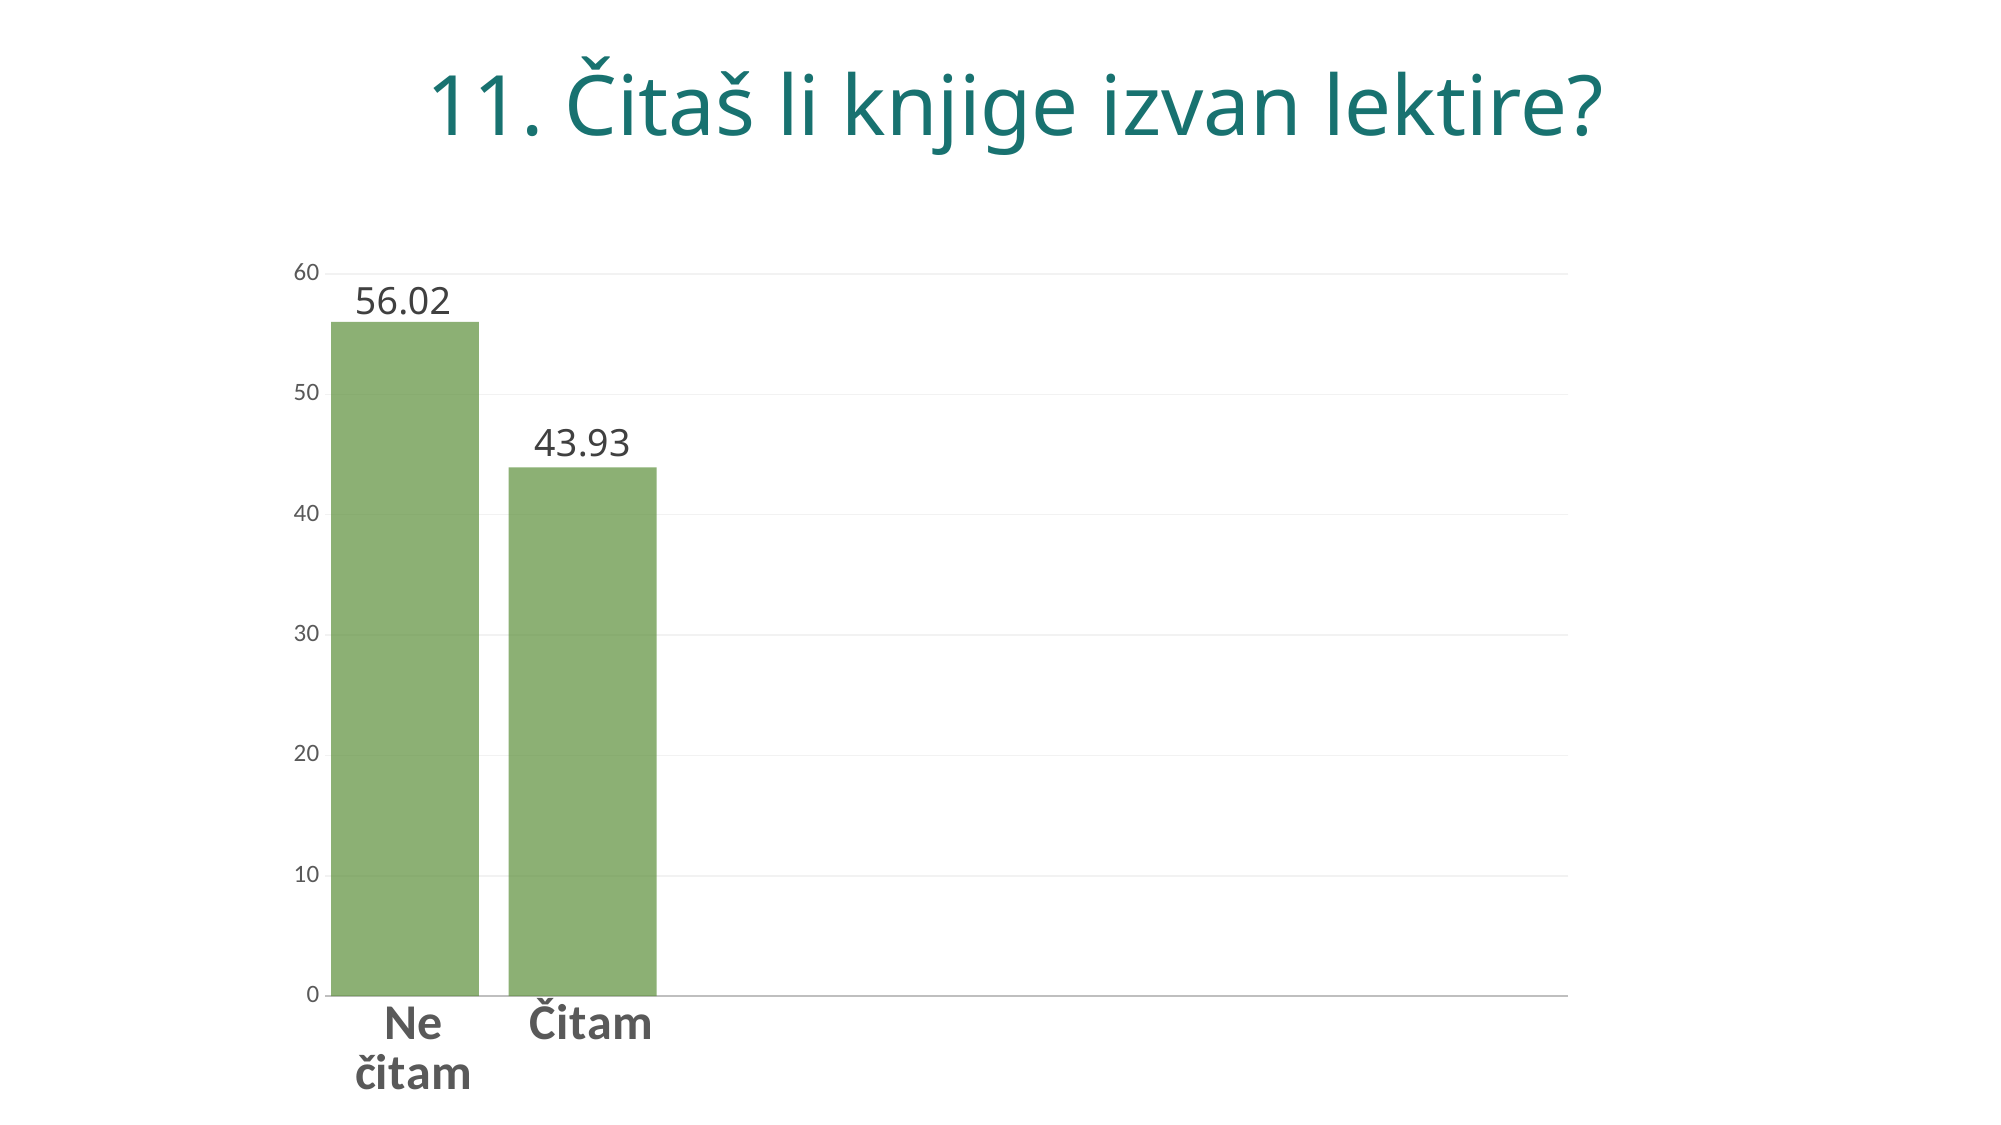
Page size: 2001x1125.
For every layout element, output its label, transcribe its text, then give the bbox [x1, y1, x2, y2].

chart [221, 183, 1588, 1103]
title 11. Čitaš li knjige izvan lektire? [142, 0, 1868, 218]
